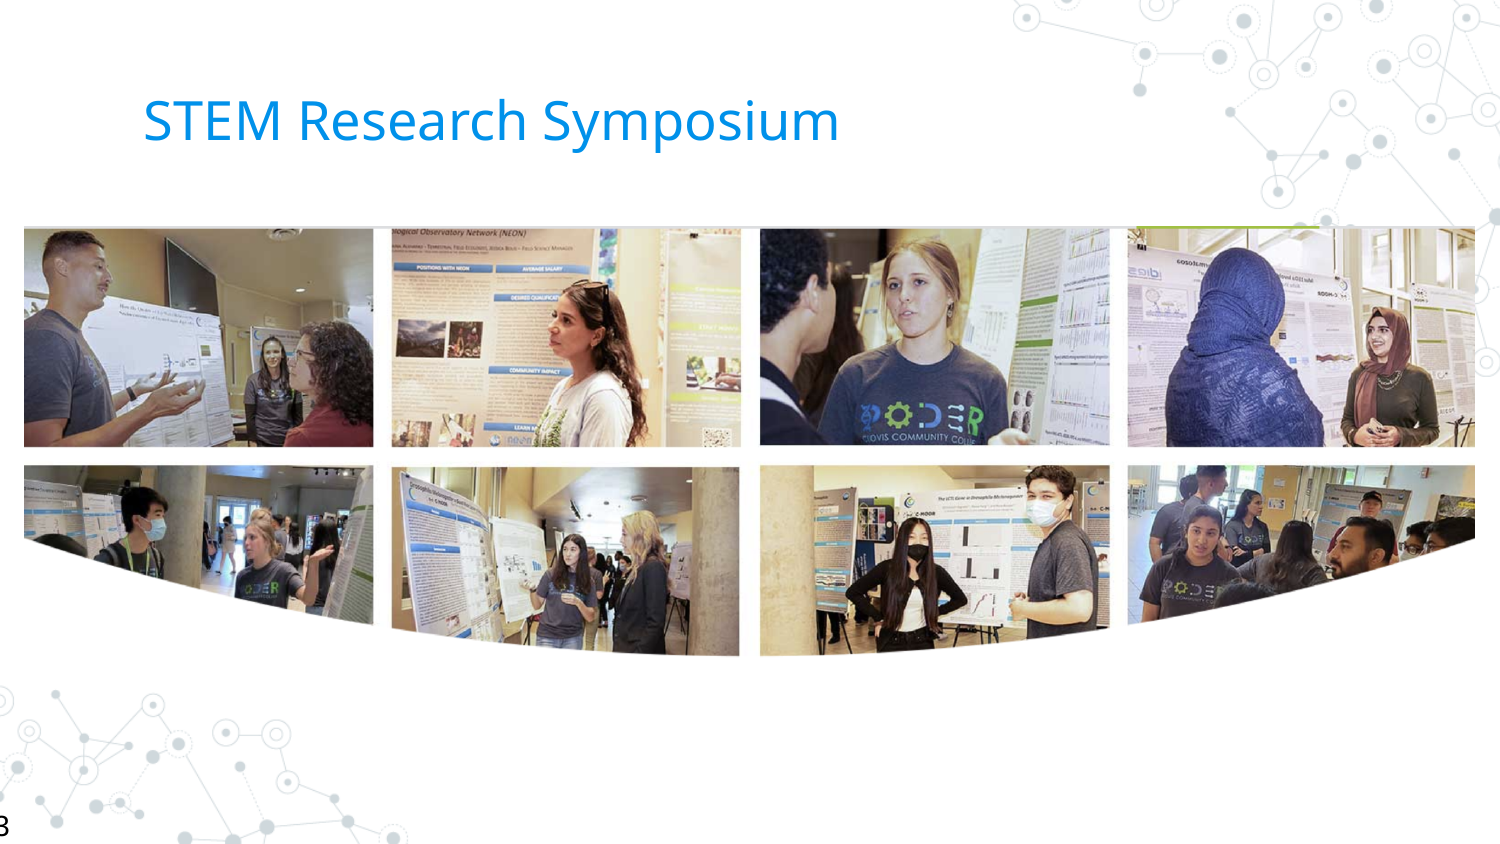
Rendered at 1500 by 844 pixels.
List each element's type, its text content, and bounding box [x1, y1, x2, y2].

slide_number 23 [0, 792, 53, 844]
picture [0, 0, 1500, 844]
title STEM Research Symposium [128, 50, 1372, 166]
